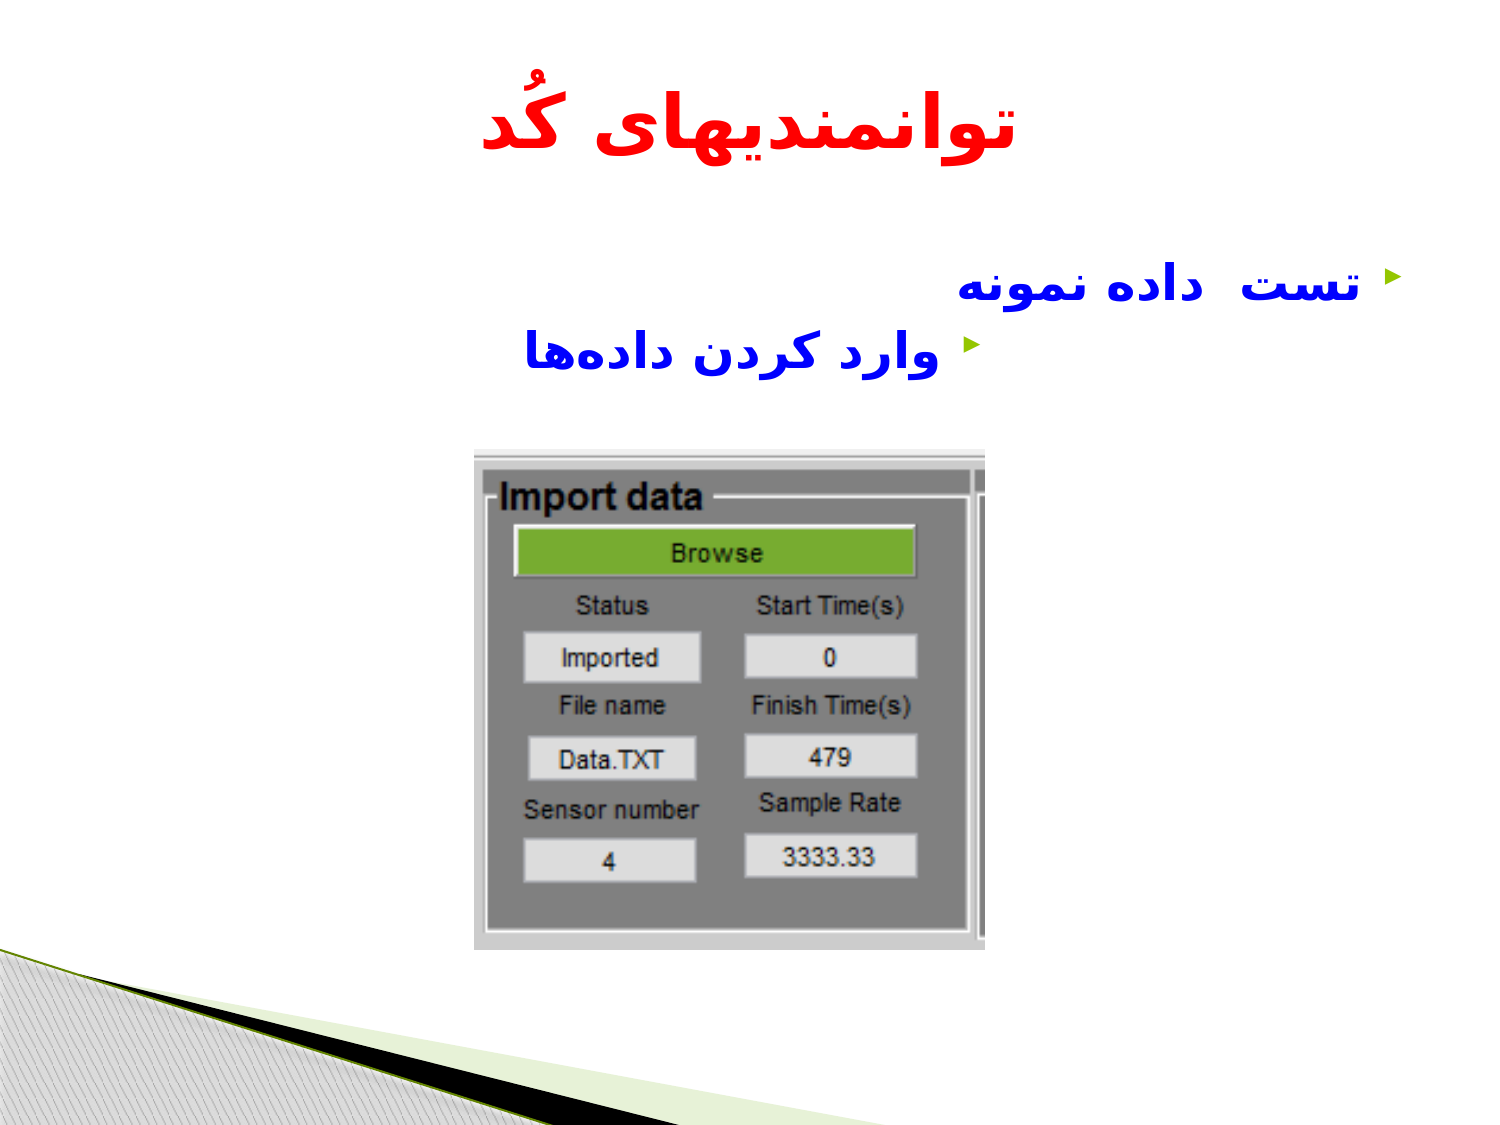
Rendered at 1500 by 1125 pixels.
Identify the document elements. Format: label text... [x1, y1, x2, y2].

picture [474, 449, 985, 950]
list تست داده نمونه وارد کردن داده‌ها [87, 243, 1438, 986]
title توانمندیهای کُد [75, 24, 1425, 213]
